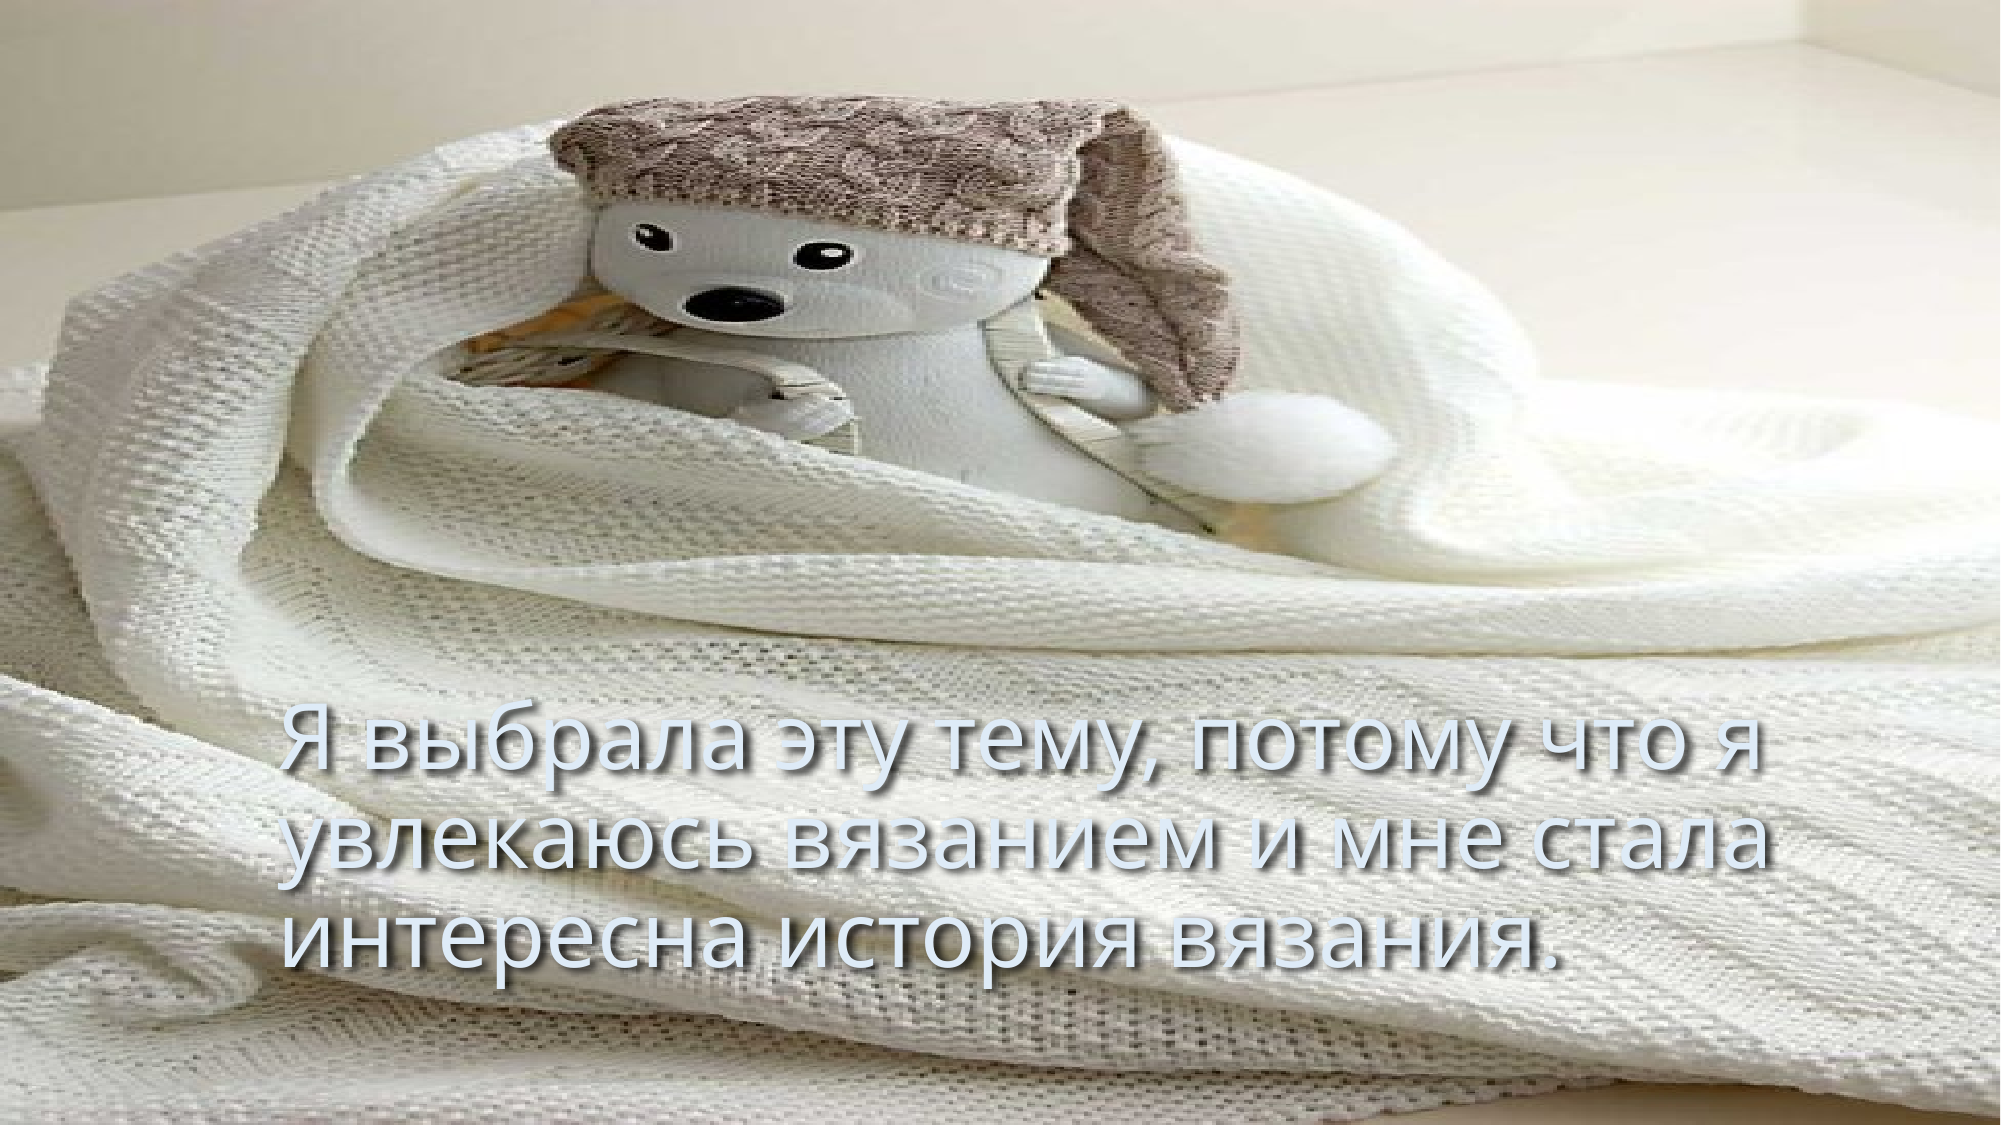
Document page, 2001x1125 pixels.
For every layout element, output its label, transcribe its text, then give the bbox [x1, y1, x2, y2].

picture [0, 0, 2001, 1125]
title Я выбрала эту тему, потому что я увлекаюсь вязанием и мне стала интересна история вязания. [262, 592, 1829, 1086]
